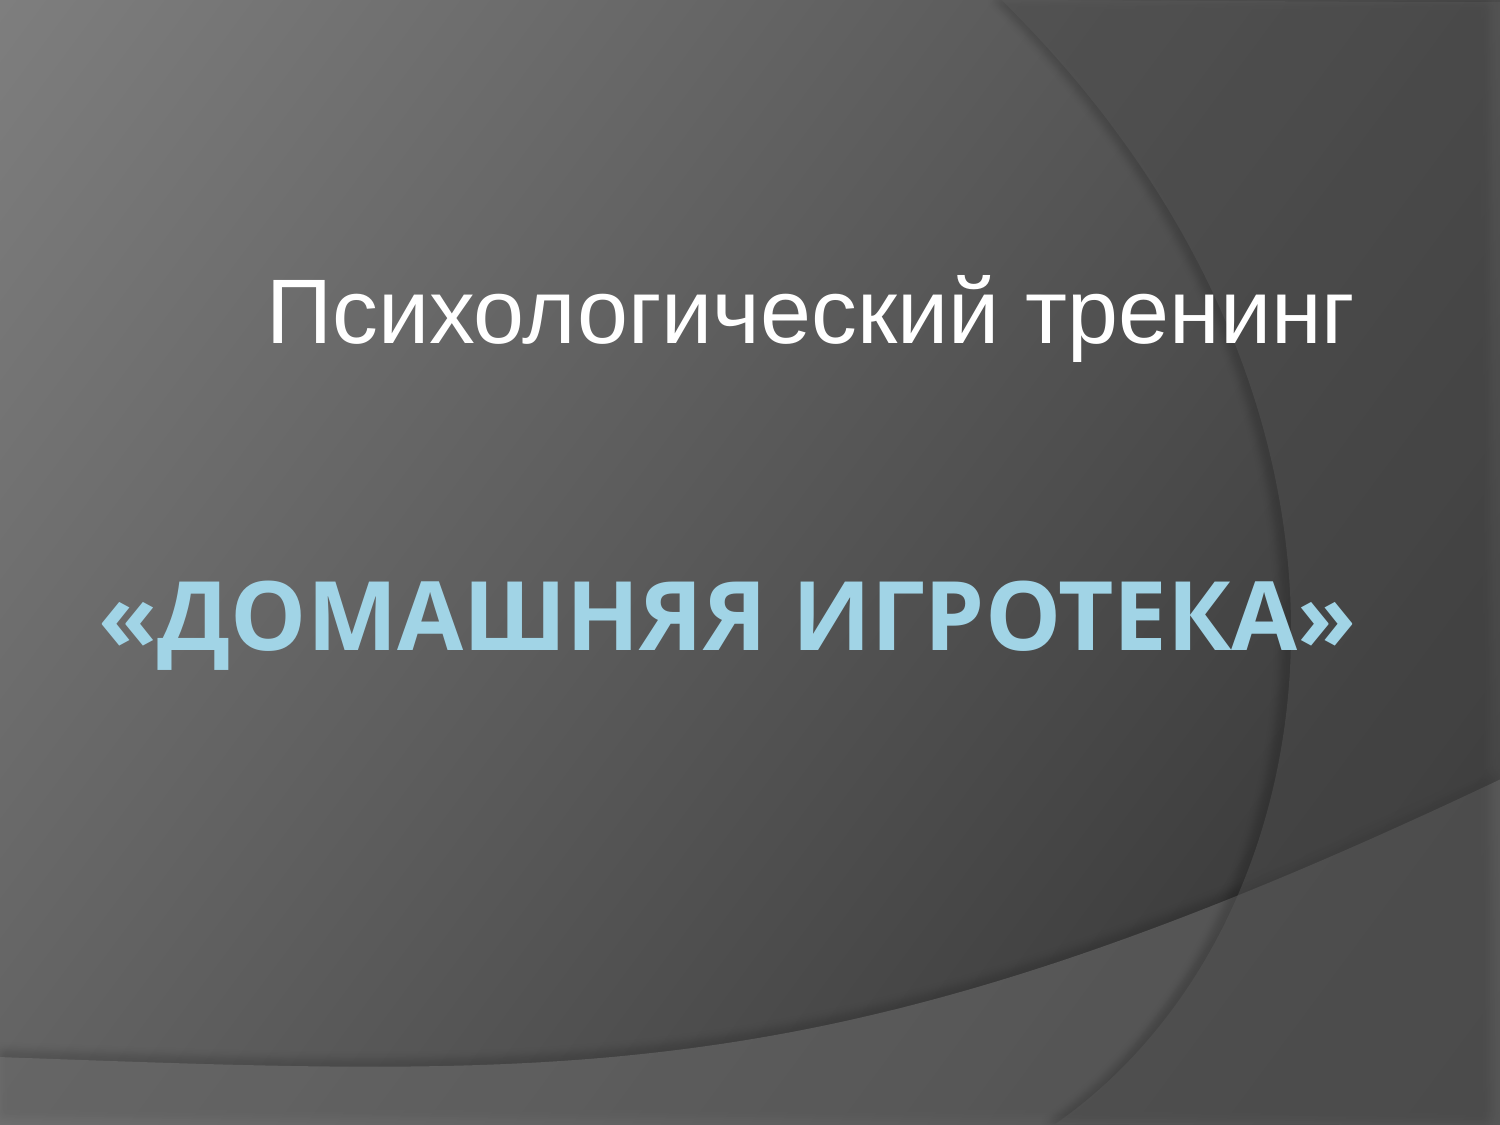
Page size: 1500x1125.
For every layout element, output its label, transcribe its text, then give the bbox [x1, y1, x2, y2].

subtitle Психологический тренинг [71, 160, 1365, 362]
title «Домашняя игротека» [70, 547, 1365, 925]
